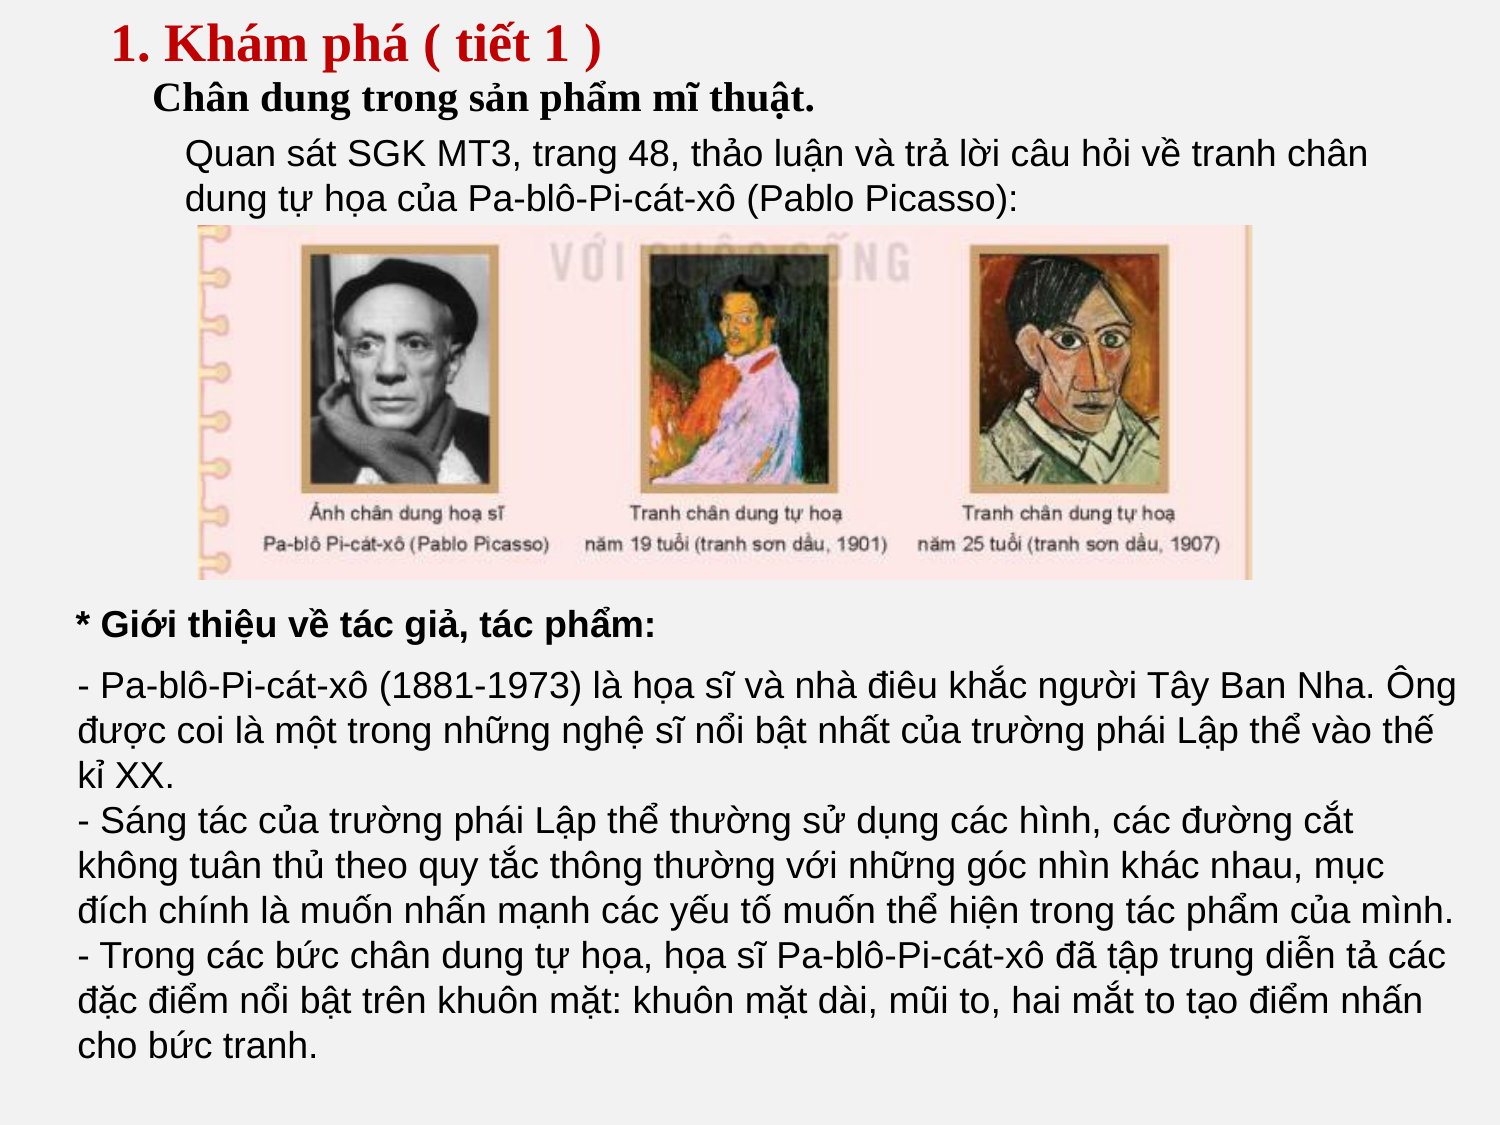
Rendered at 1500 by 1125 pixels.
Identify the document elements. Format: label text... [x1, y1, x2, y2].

picture [197, 224, 1253, 580]
text_box Chân dung trong sản phẩm mĩ thuật. [137, 62, 1350, 128]
text_box Quan sát SGK MT3, trang 48, thảo luận và trả lời câu hỏi về tranh chân dung tự họa của Pa-blô-Pi-cát-xô (Pablo Picasso): [170, 121, 1452, 272]
text_box 1. Khám phá ( tiết 1 ) [95, 0, 625, 80]
text_box - Pa-blô-Pi-cát-xô (1881-1973) là họa sĩ và nhà điêu khắc người Tây Ban Nha. Ông được coi là một trong những nghệ sĩ nổi bật nhất của trường phái Lập thể vào thế kỉ XX. - Sáng tác của trường phái Lập thể thường sử dụng các hình, các đường cắt không tuân thủ theo quy tắc thông thường với những góc nhìn khác nhau, mục đích chính là muốn nhấn mạnh các yếu tố muốn thể hiện trong tác phẩm của mình. - Trong các bức chân dung tự họa, họa sĩ Pa-blô-Pi-cát-xô đã tập trung diễn tả các đặc điểm nổi bật trên khuôn mặt: khuôn mặt dài, mũi to, hai mắt to tạo điểm nhấn cho bức tranh. [62, 653, 1480, 1074]
text_box * Giới thiệu về tác giả, tác phẩm: [60, 592, 713, 653]
